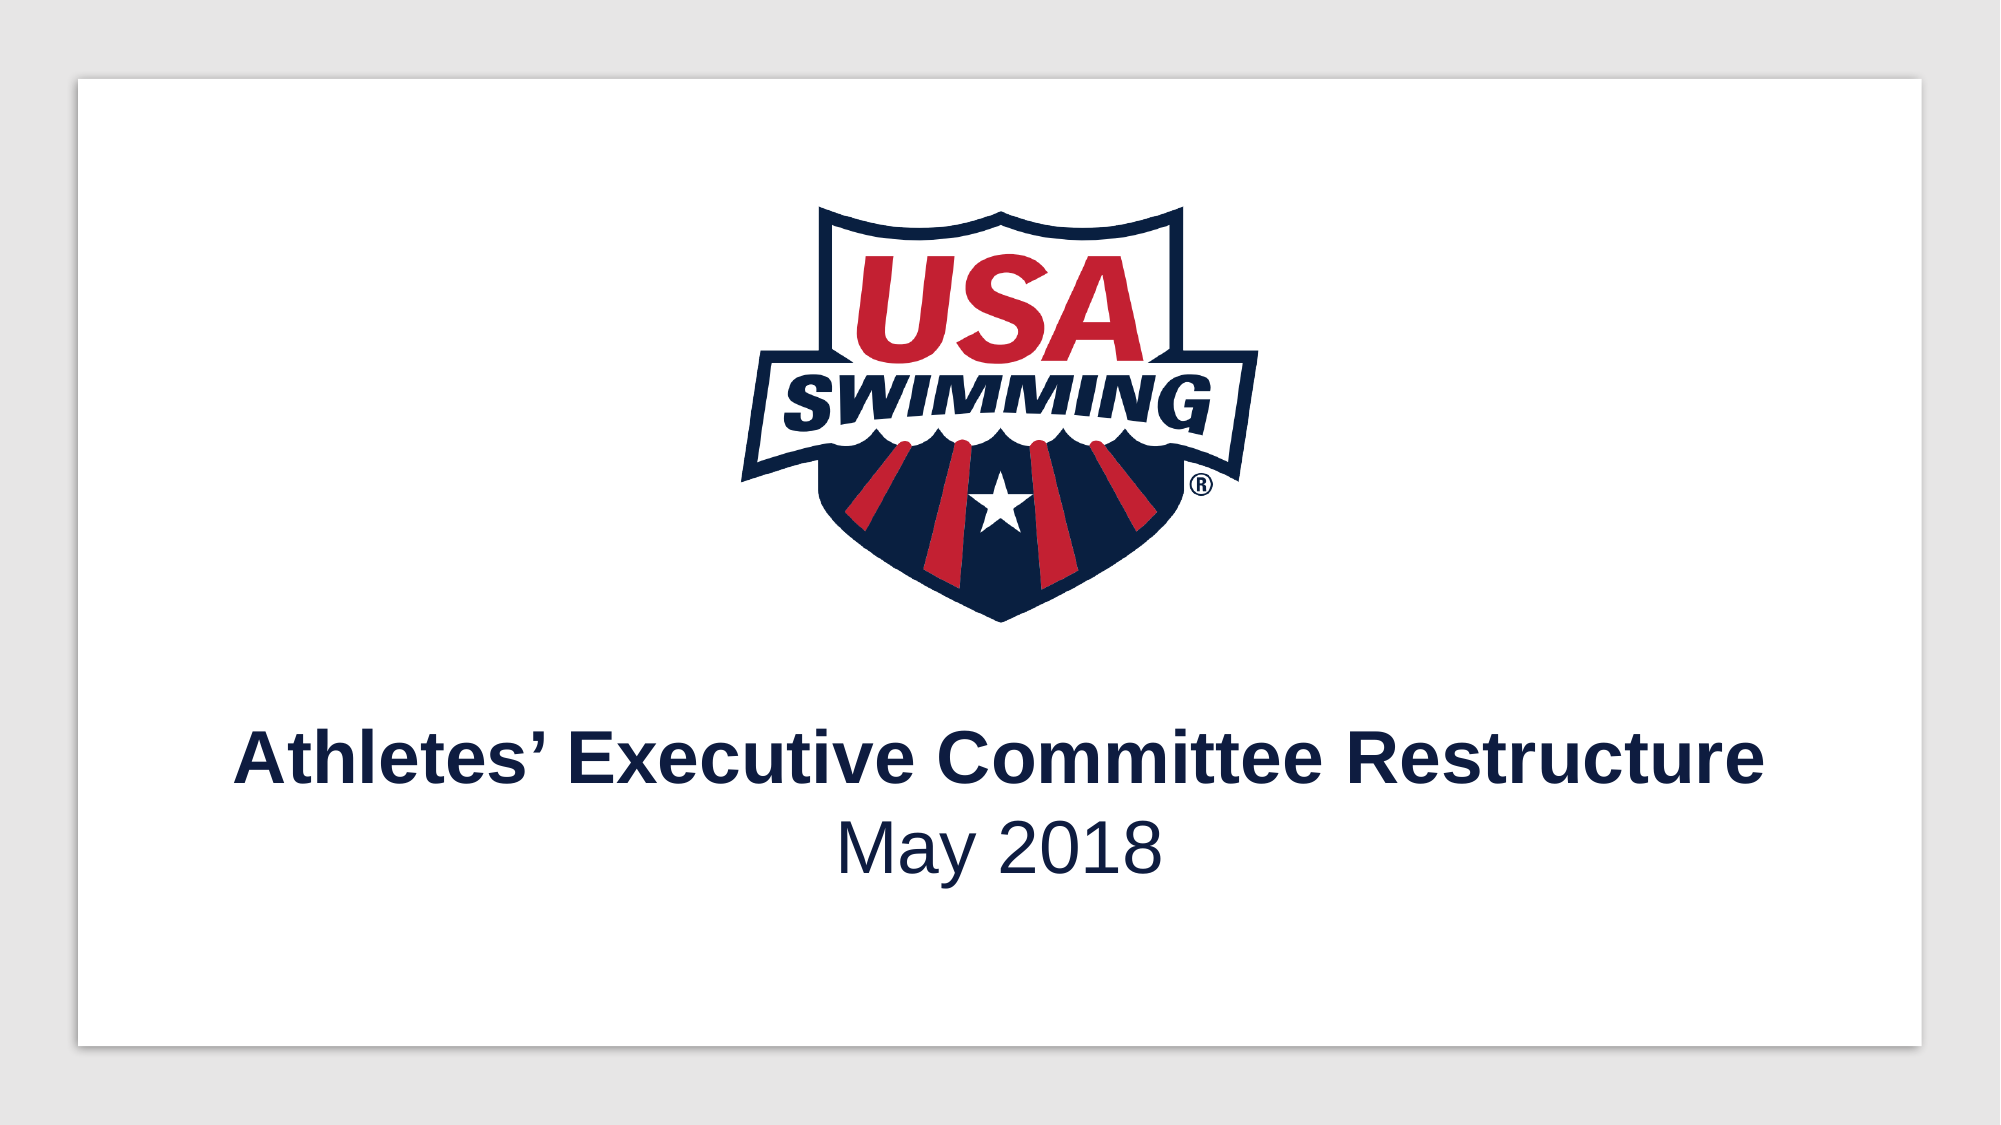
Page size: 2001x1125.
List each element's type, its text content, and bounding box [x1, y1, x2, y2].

text_box [77, 78, 1923, 1047]
picture [740, 206, 1259, 623]
text_box [0, 0, 2000, 1125]
text_box Athletes’ Executive Committee Restructure May 2018 [217, 701, 1783, 896]
